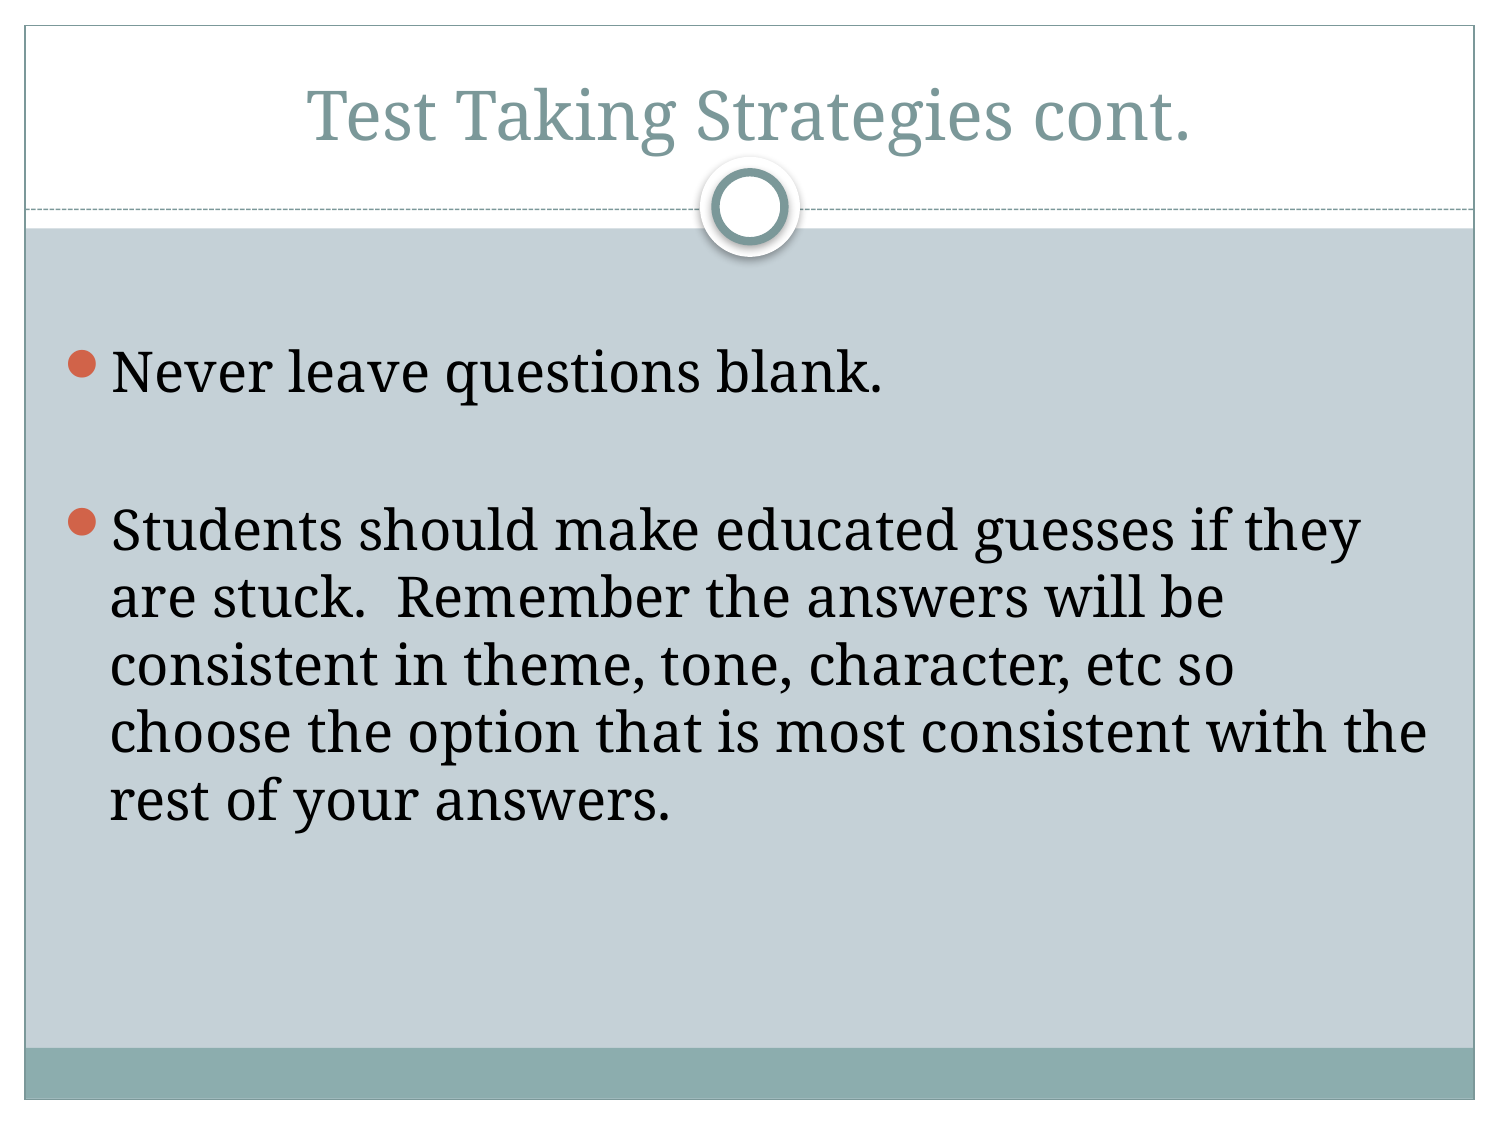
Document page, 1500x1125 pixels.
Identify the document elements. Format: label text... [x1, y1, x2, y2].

title Test Taking Strategies cont. [49, 37, 1450, 162]
list Never leave questions blank. Students should make educated guesses if they are stuck. Remember the answers will be consistent in theme, tone, character, etc so choose the option that is most consistent with the rest of your answers. [49, 250, 1445, 1001]
